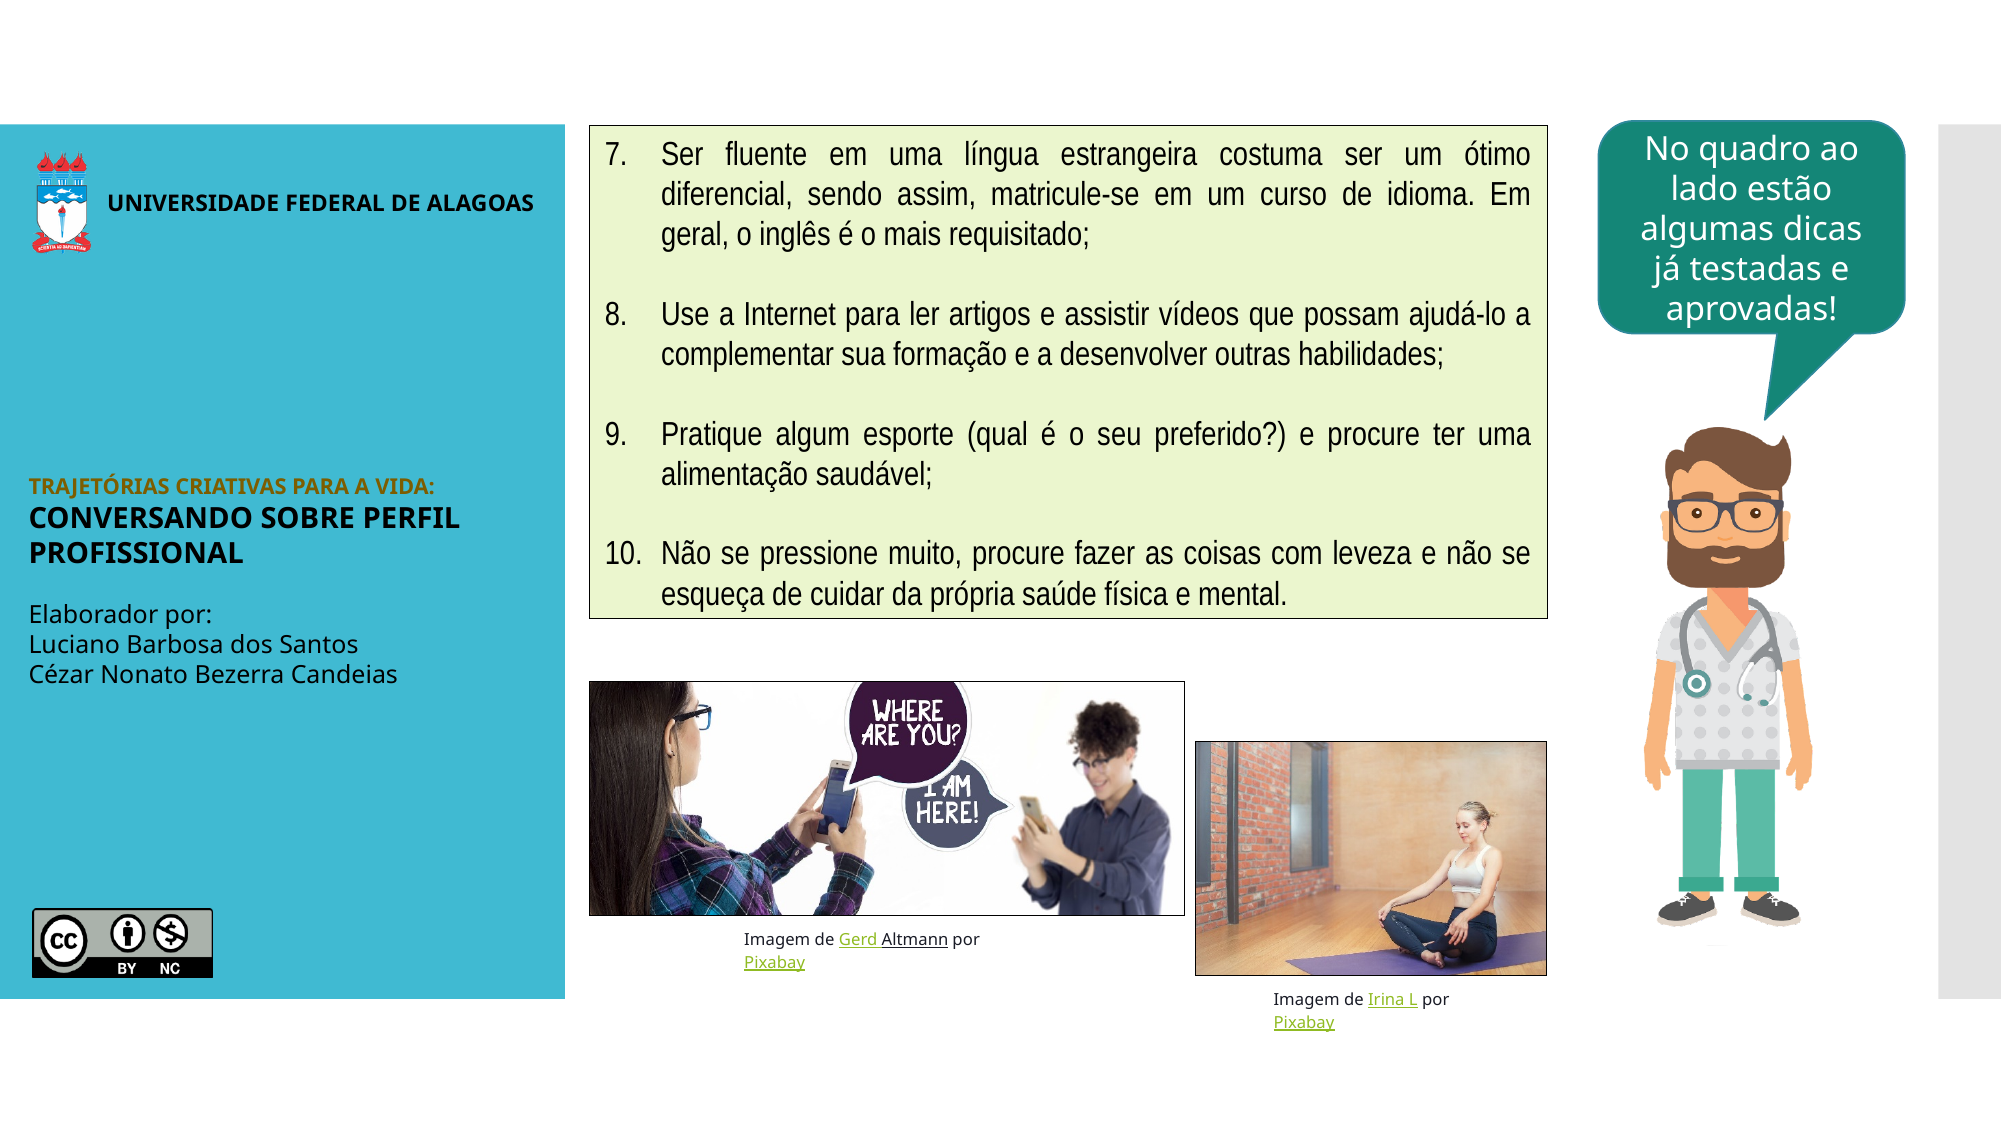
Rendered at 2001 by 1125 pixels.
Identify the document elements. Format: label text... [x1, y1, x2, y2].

picture [32, 908, 214, 978]
text_box UNIVERSIDADE FEDERAL DE ALAGOAS [92, 181, 572, 224]
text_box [1598, 120, 1906, 946]
text_box TRAJETÓRIAS CRIATIVAS PARA A VIDA: CONVERSANDO SOBRE PERFIL PROFISSIONAL Elaborador por: Luciano Barbosa dos Santos Cézar Nonato Bezerra Candeias [13, 465, 554, 696]
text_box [589, 124, 1548, 1017]
picture [32, 151, 92, 254]
